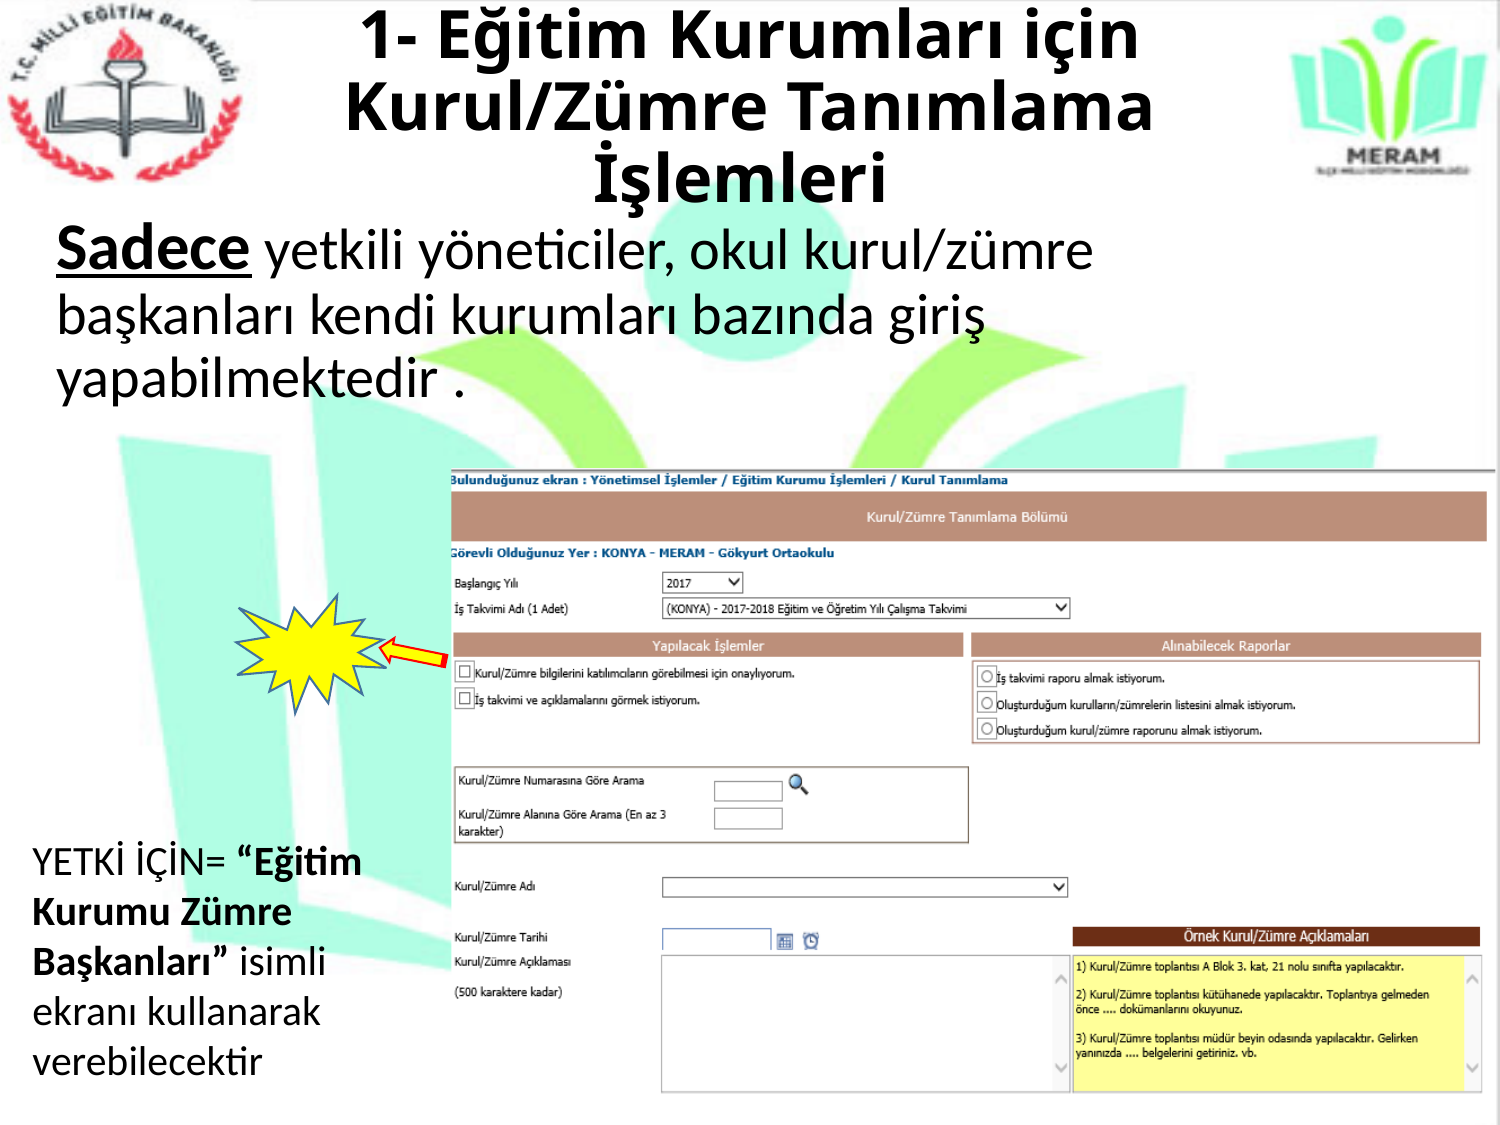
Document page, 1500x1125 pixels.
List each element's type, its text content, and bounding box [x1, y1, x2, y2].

title 1- Eğitim Kurumları için Kurul/Zümre Tanımlama İşlemleri [198, 15, 1302, 203]
text_box [378, 635, 449, 669]
list Sadece yetkili yöneticiler, okul kurul/zümre başkanları kendi kurumları bazında giriş yapabilmektedir . [41, 204, 1336, 826]
picture [451, 467, 1496, 1123]
text_box [233, 592, 387, 718]
text_box YETKİ İÇİN= “Eğitim Kurumu Zümre Başkanları” isimli ekranı kullanarak verebilecektir [17, 826, 451, 1092]
